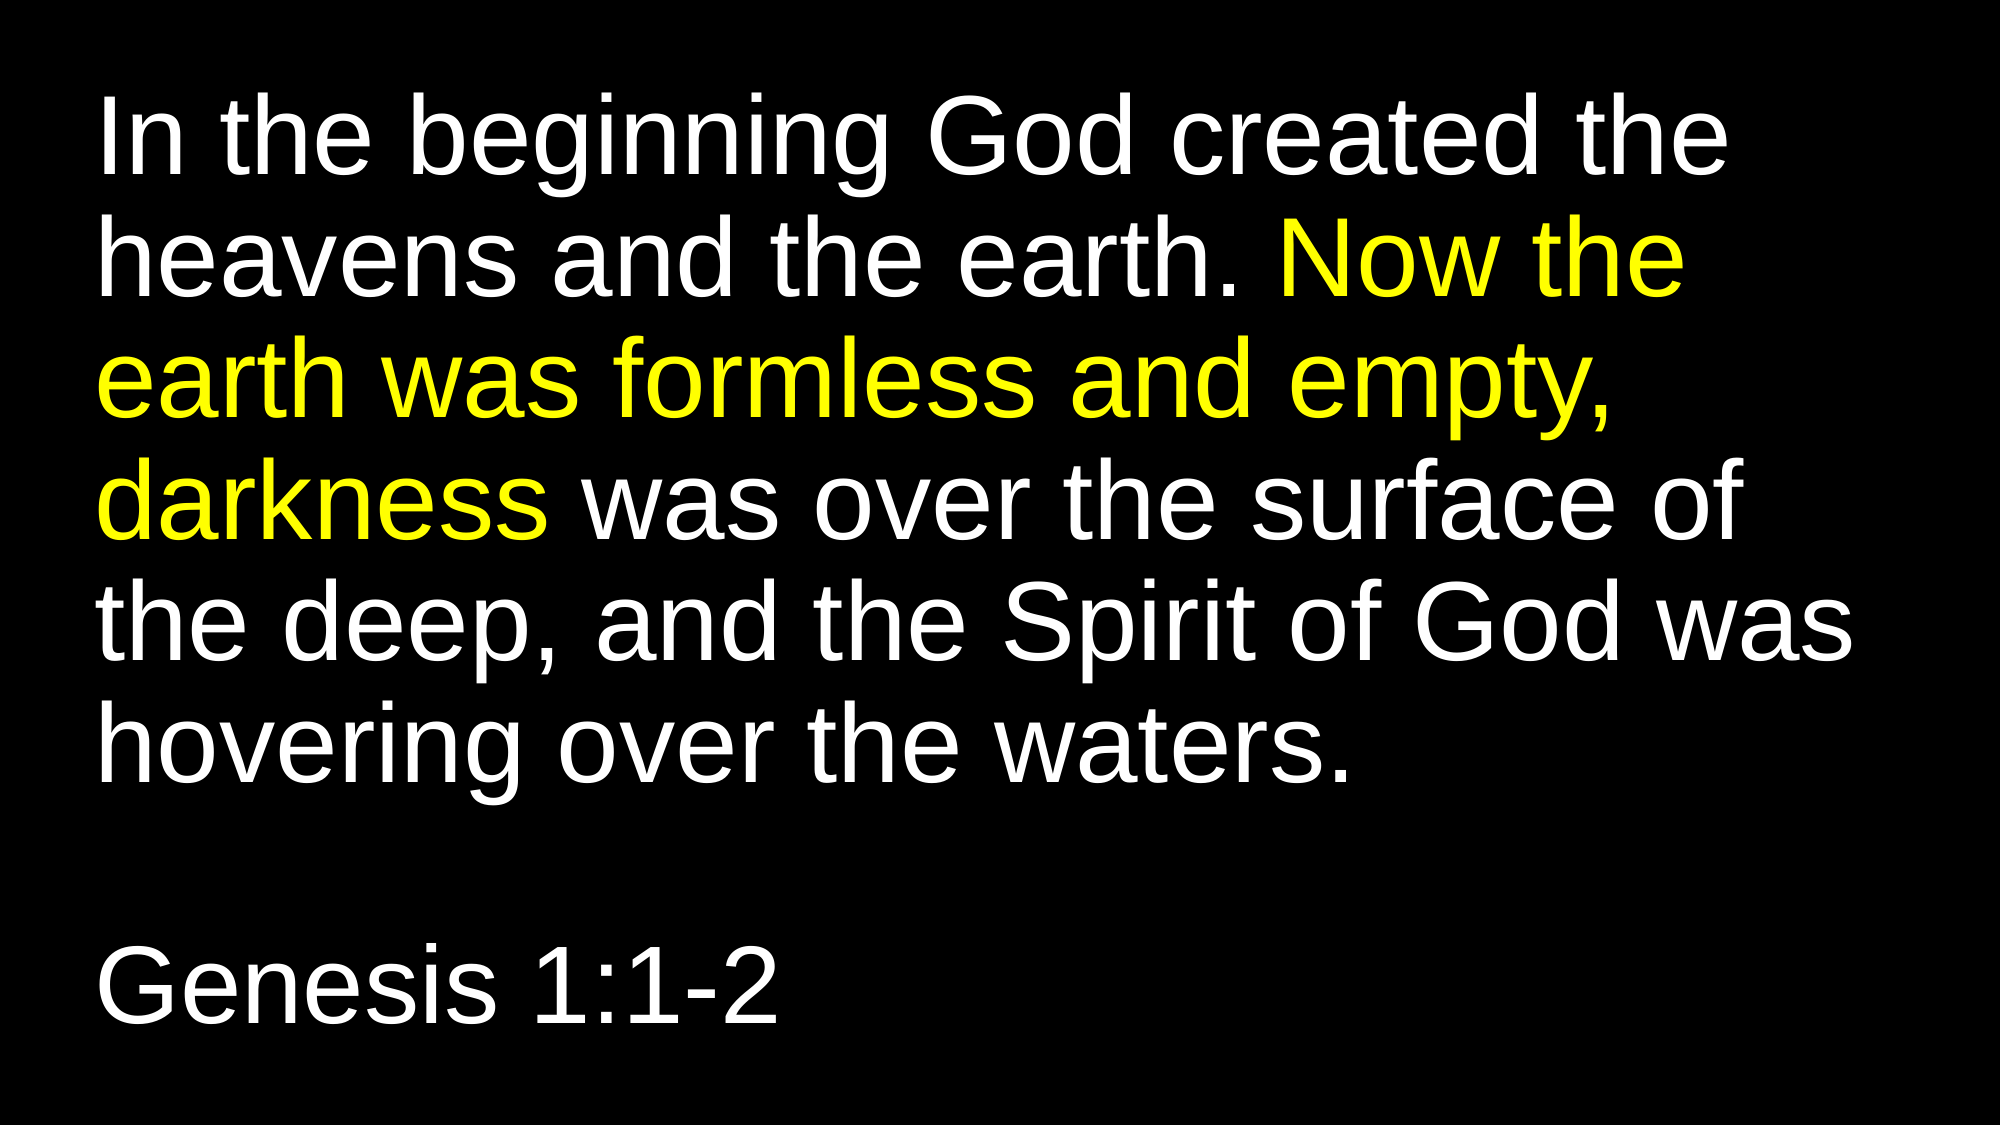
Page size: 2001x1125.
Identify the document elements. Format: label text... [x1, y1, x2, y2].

title In the beginning God created the heavens and the earth. Now the earth was formless and empty, darkness was over the surface of the deep, and the Spirit of God was hovering over the waters. Genesis 1:1-2 [79, 59, 1891, 1066]
